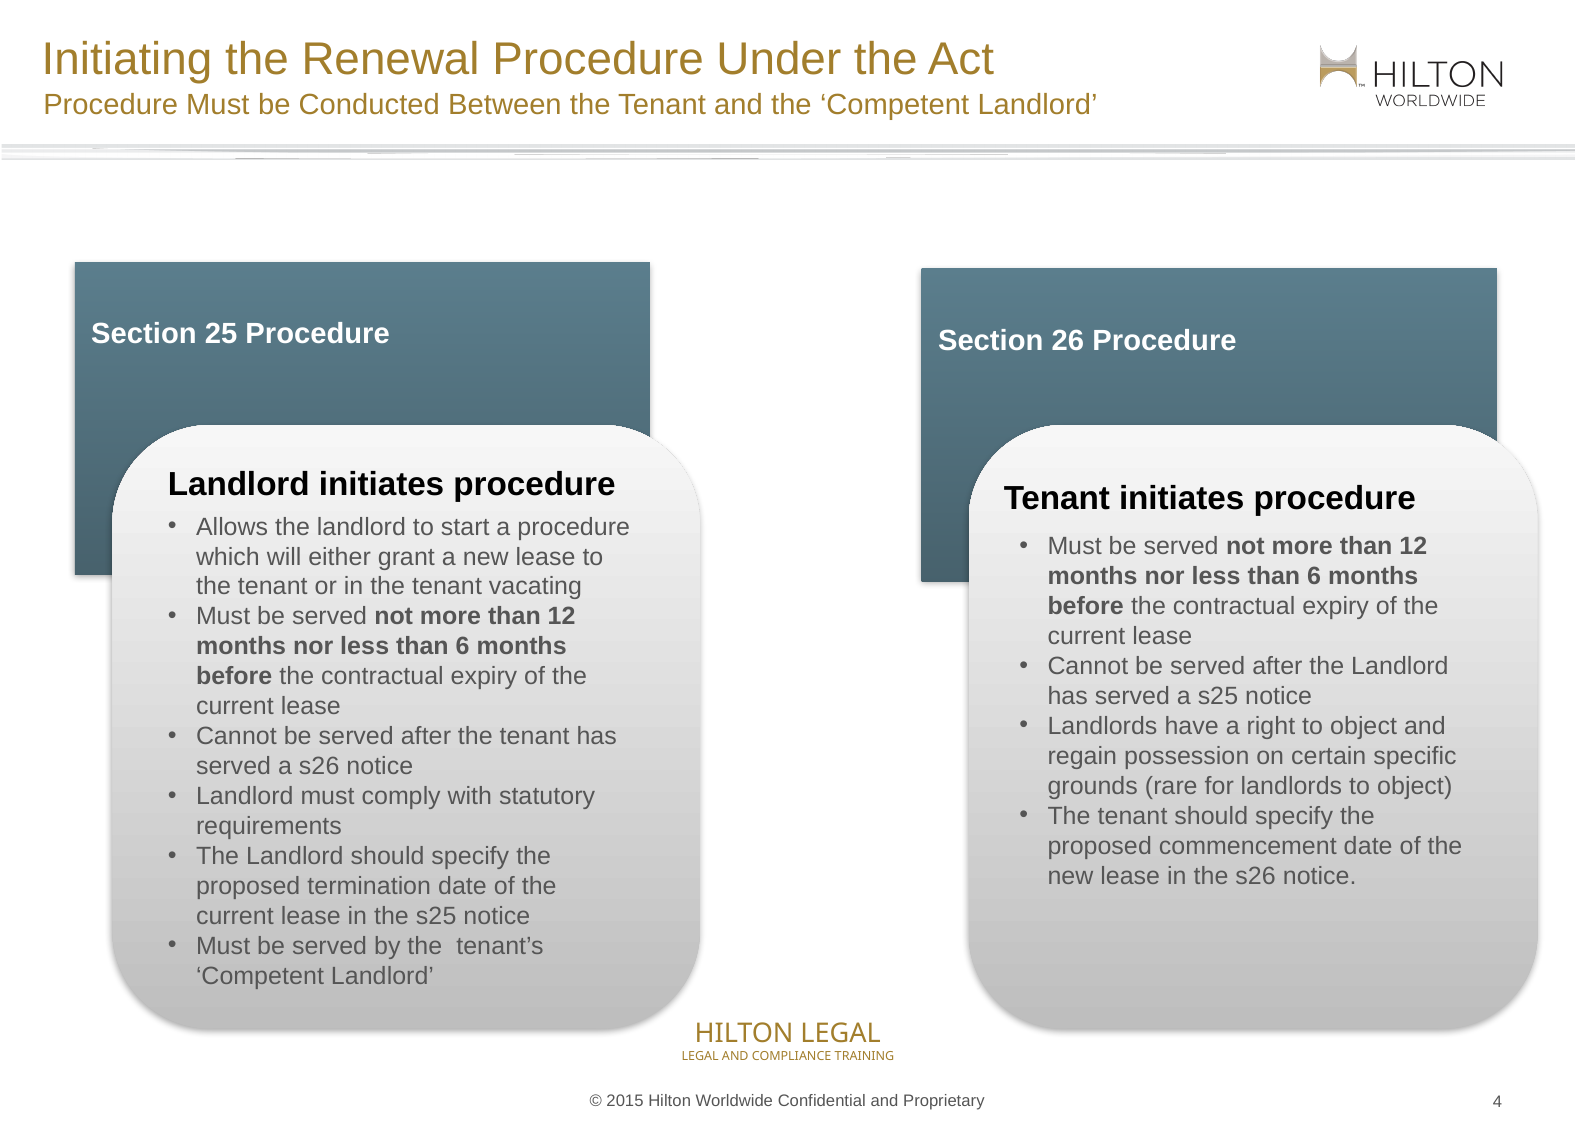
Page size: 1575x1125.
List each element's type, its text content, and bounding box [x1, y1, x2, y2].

slide_number 3 [1134, 1070, 1503, 1125]
text_box Section 26 Procedure [921, 268, 1497, 582]
text_box [112, 425, 700, 1017]
text_box Allows the landlord to start a procedure which will either grant a new lease to the tenant or in the tenant vacating Must be served not more than 12 months nor less than 6 months before the contractual expiry of the current lease Cannot be served after the tenant has served a s26 notice Landlord must comply with statutory requirements The Landlord should specify the proposed termination date of the current lease in the s25 notice Must be served by the tenant’s ‘Competent Landlord’ [153, 502, 650, 1027]
title Initiating the Renewal Procedure Under the Act [41, 0, 1123, 112]
subtitle Procedure Must be Conducted Between the Tenant and the ‘Competent Landlord’ [43, 78, 1123, 131]
text_box Section 25 Procedure [74, 262, 650, 575]
picture [1316, 42, 1507, 112]
text_box Must be served not more than 12 months nor less than 6 months before the contractual expiry of the current lease Cannot be served after the Landlord has served a s25 notice Landlords have a right to object and regain possession on certain specific grounds (rare for landlords to object) The tenant should specify the proposed commencement date of the new lease in the s26 notice. [1004, 522, 1502, 927]
text_box [968, 425, 1538, 1029]
text_box Tenant initiates procedure [989, 468, 1524, 546]
text_box Landlord initiates procedure [153, 454, 671, 532]
picture [1, 144, 1575, 160]
